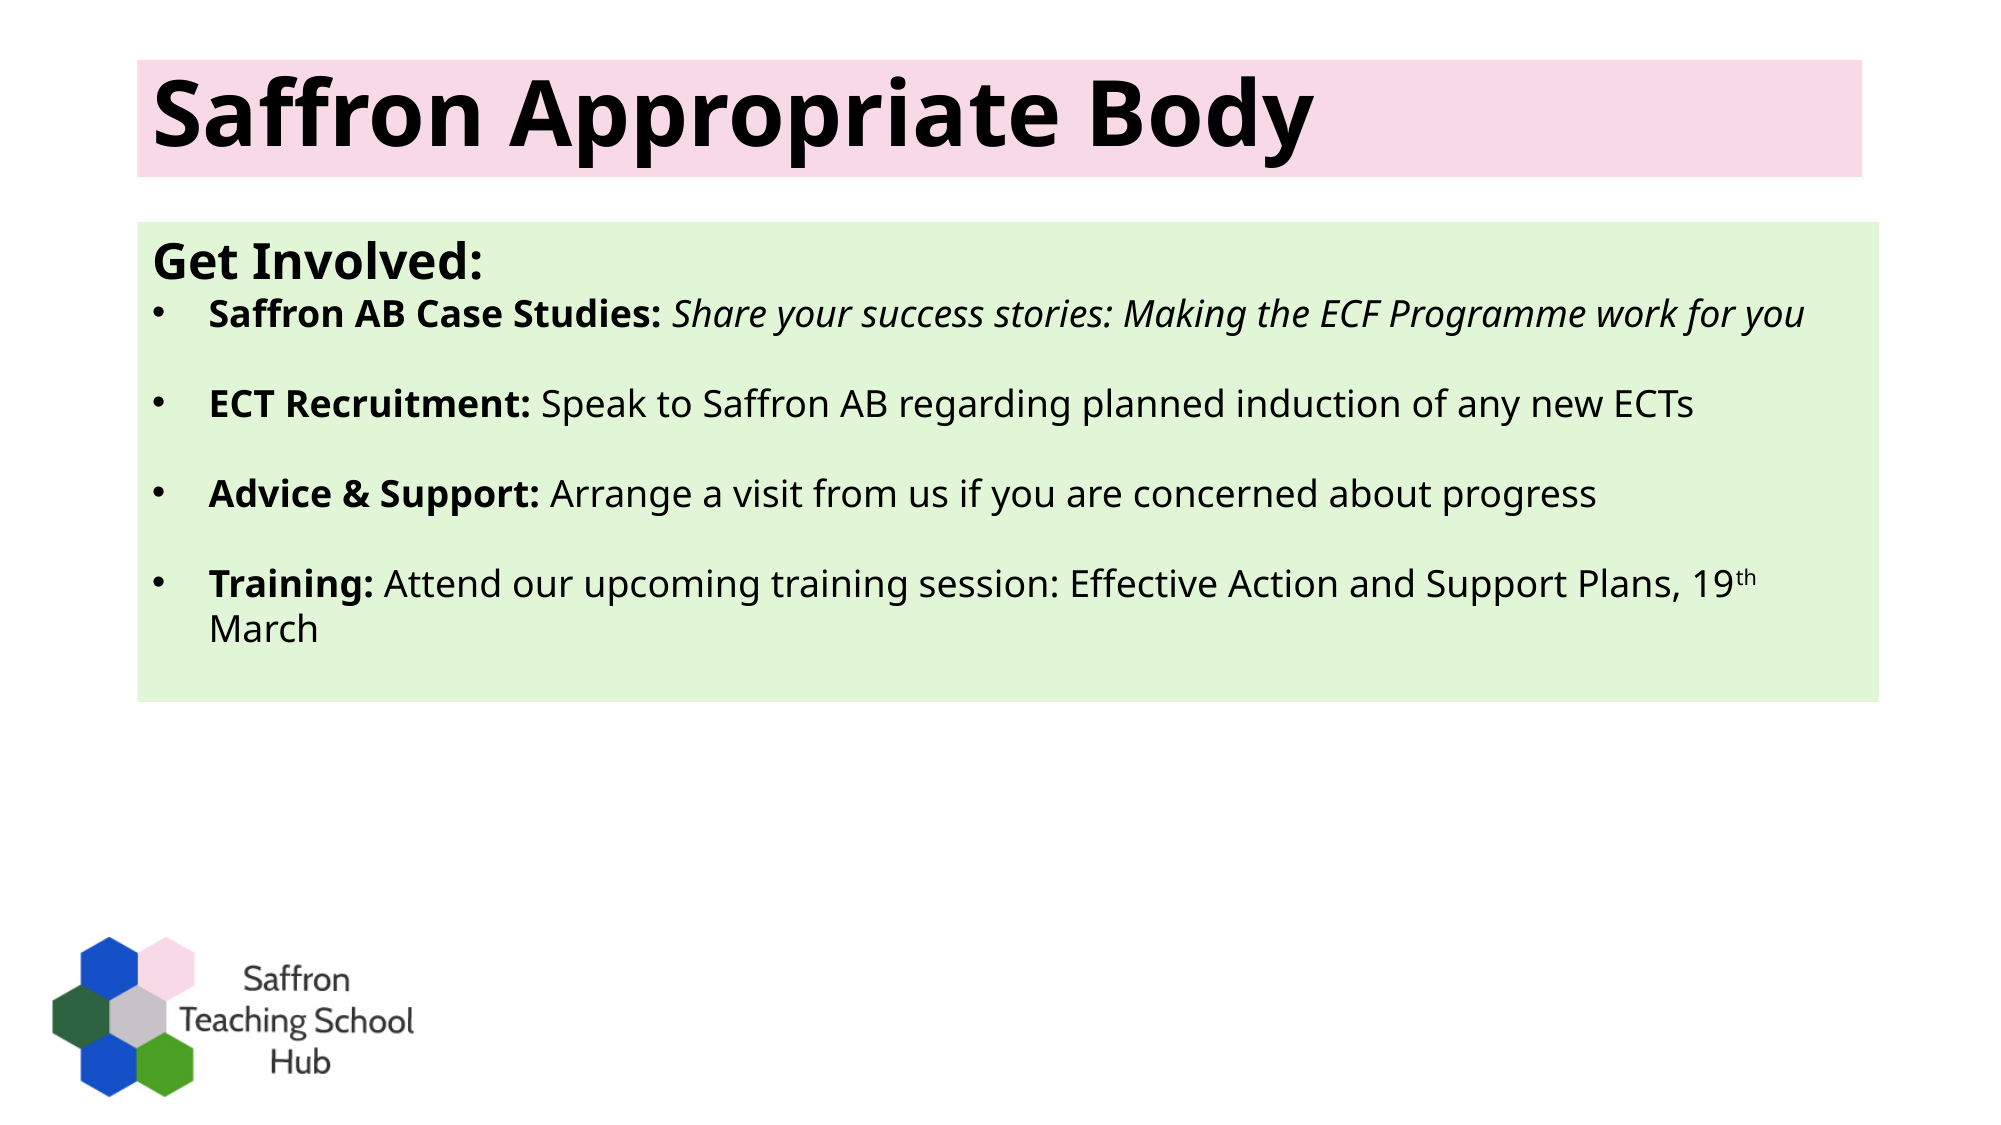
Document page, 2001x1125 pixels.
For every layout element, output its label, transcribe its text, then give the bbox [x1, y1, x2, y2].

title Saffron Appropriate Body [137, 59, 1863, 177]
picture [52, 937, 423, 1098]
text_box Get Involved: Saffron AB Case Studies: Share your success stories: Making the ECF Programme work for you ECT Recruitment: Speak to Saffron AB regarding planned induction of any new ECTs Advice & Support: Arrange a visit from us if you are concerned about progress Training: Attend our upcoming training session: Effective Action and Support Plans, 19th March [137, 222, 1880, 702]
